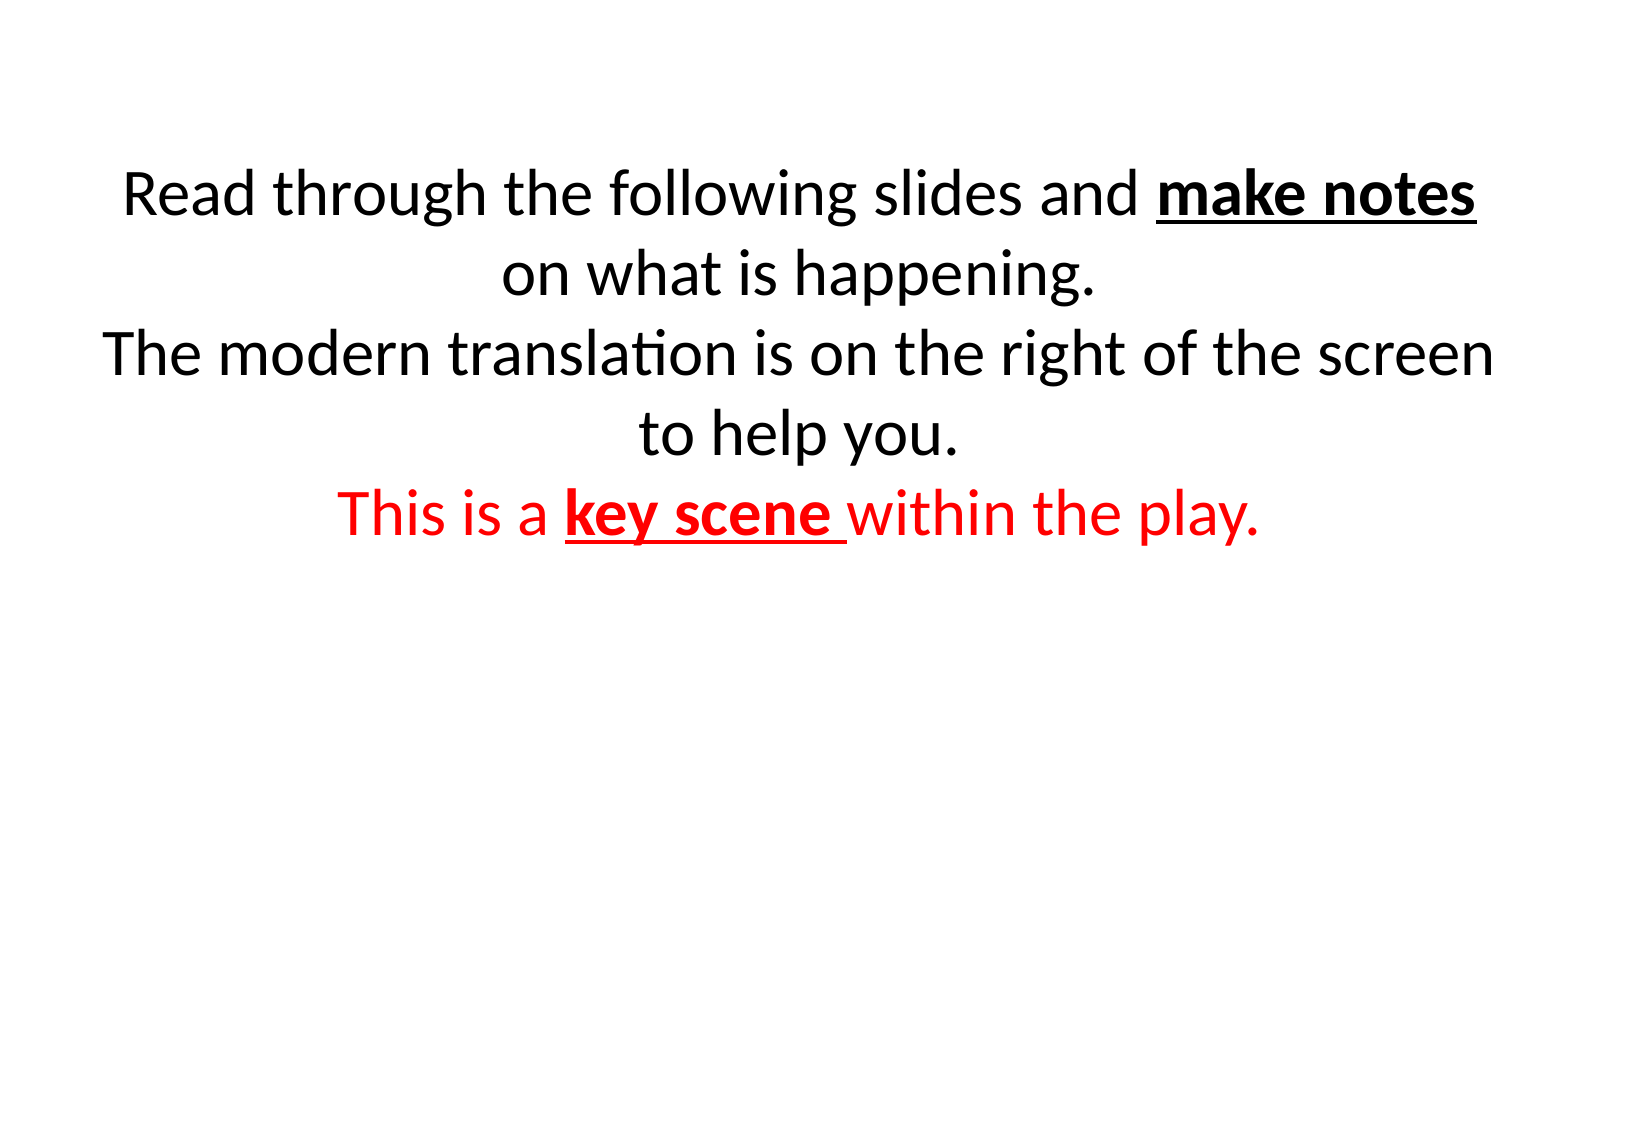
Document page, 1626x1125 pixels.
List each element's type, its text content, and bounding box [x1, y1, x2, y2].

title Read through the following slides and make notes on what is happening. The modern translation is on the right of the screen to help you. This is a key scene within the play. [68, 255, 1531, 443]
